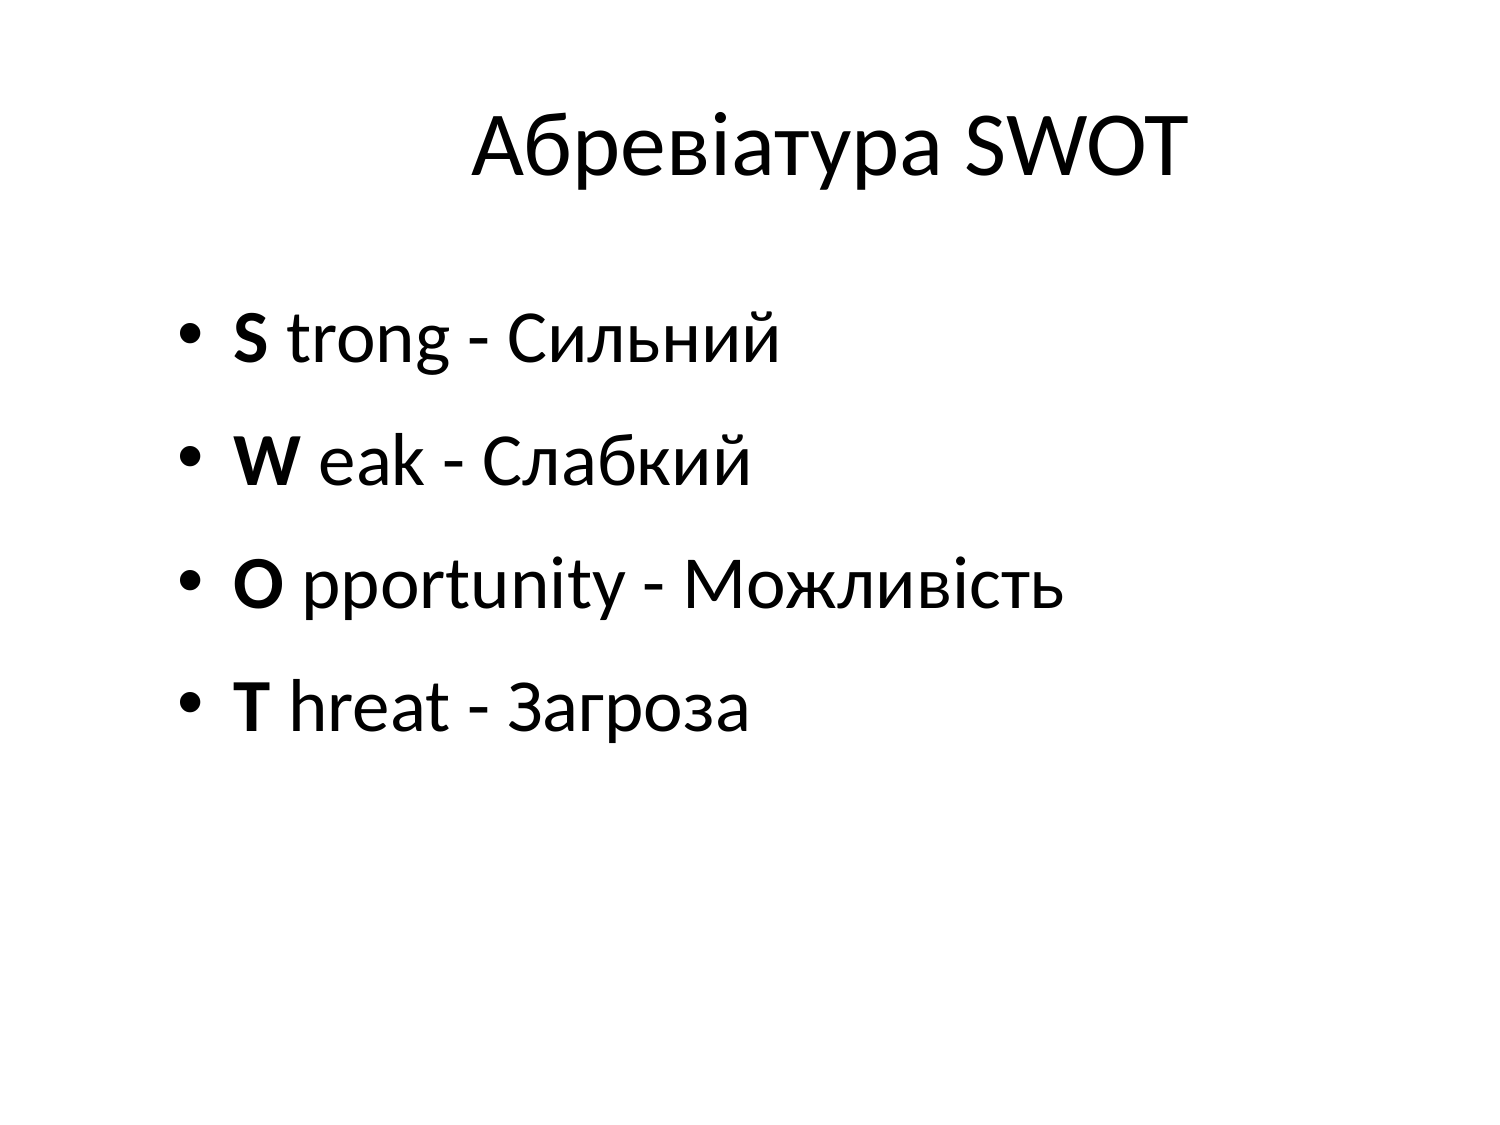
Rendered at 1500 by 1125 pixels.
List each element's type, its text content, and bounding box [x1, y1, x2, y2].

title Абревіатура SWOT [237, 45, 1425, 233]
list S trong - Сильний W eak - Слабкий O pportunity - Можливість T hreat - Загроза [162, 262, 1425, 1005]
